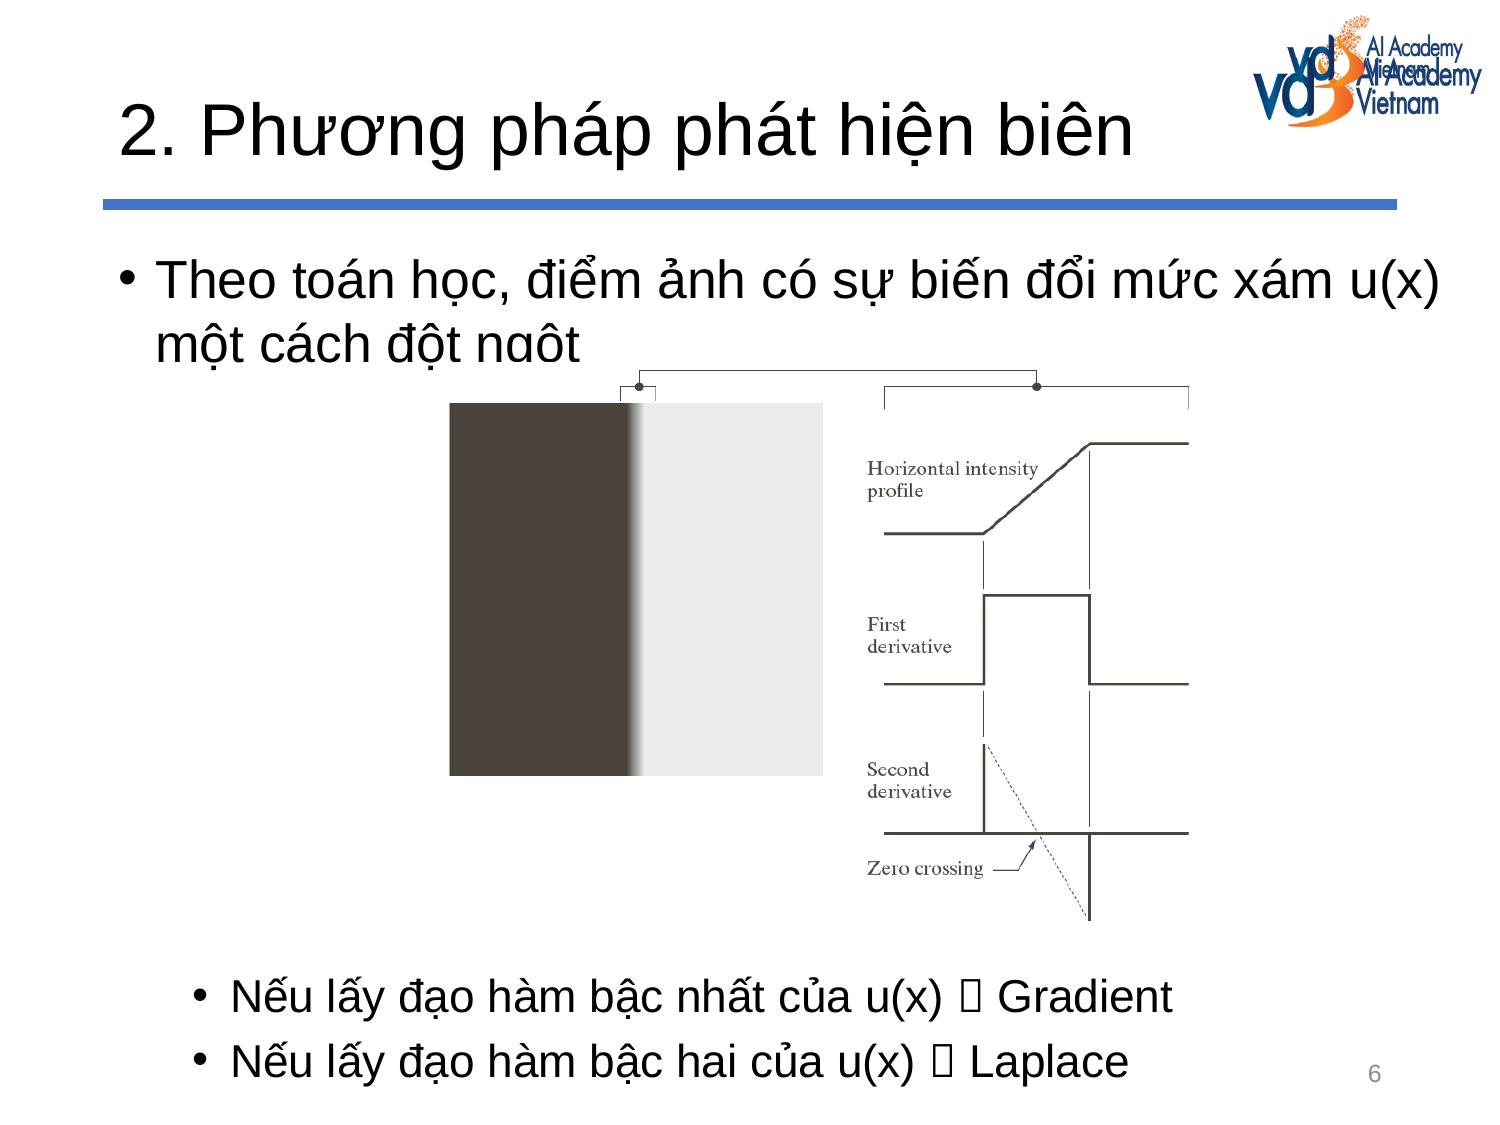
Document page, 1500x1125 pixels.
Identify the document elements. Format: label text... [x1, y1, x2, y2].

picture [437, 362, 1200, 925]
picture [1253, 15, 1482, 127]
title 2. Phương pháp phát hiện biên [103, 59, 1397, 204]
slide_number 6 [1059, 1042, 1397, 1103]
list Theo toán học, điểm ảnh có sự biến đổi mức xám u(x) một cách đột ngột Nếu lấy đạo hàm bậc nhất của u(x)  Gradient Nếu lấy đạo hàm bậc hai của u(x)  Laplace [103, 237, 1500, 1100]
